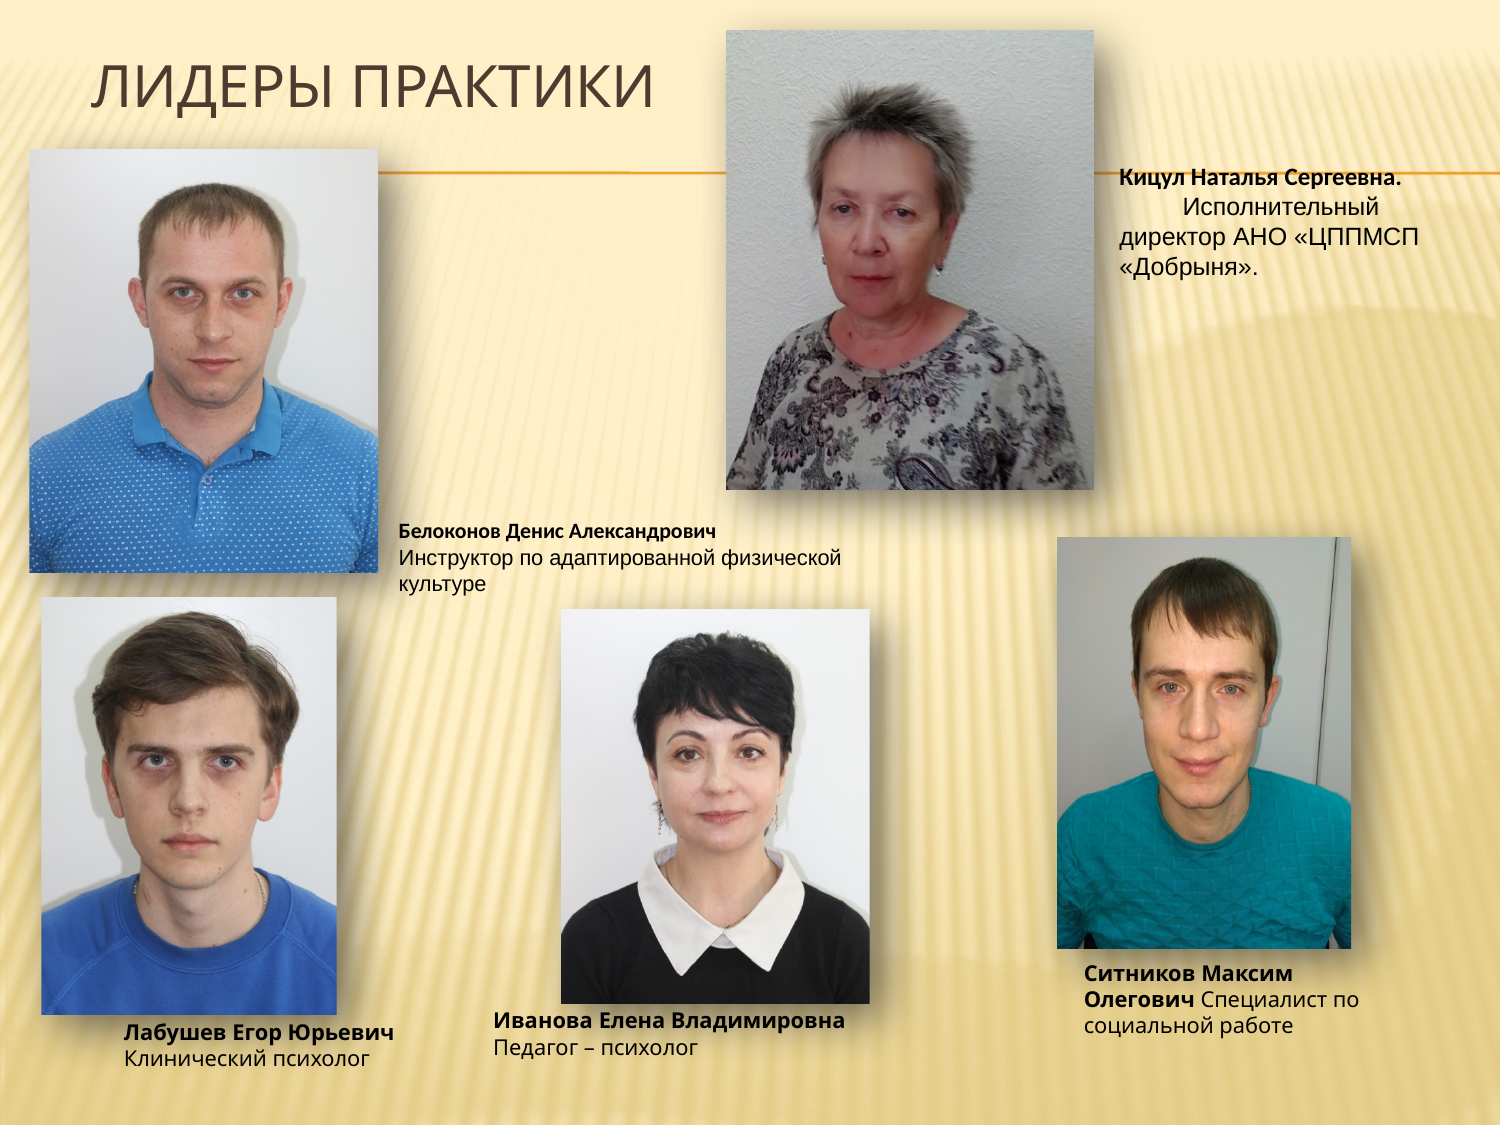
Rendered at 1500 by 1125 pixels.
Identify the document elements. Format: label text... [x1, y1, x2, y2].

picture [1056, 536, 1352, 949]
text_box Ситников Максим Олегович Специалист по социальной работе [1068, 952, 1424, 1046]
title Лидеры практики [76, 30, 718, 138]
text_box Лабушев Егор Юрьевич Клинический психолог [109, 1011, 416, 1079]
picture [560, 609, 870, 1005]
picture [40, 597, 337, 1015]
text_box Кицул Наталья Сергеевна. Исполнительный директор АНО «ЦППМСП «Добрыня». [1104, 153, 1483, 288]
text_box Белоконов Денис Александрович Инструктор по адаптированной физической культуре [383, 509, 880, 604]
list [725, 30, 1094, 491]
text_box Иванова Елена Владимировна Педагог – психолог [478, 999, 1069, 1067]
picture [29, 148, 379, 573]
